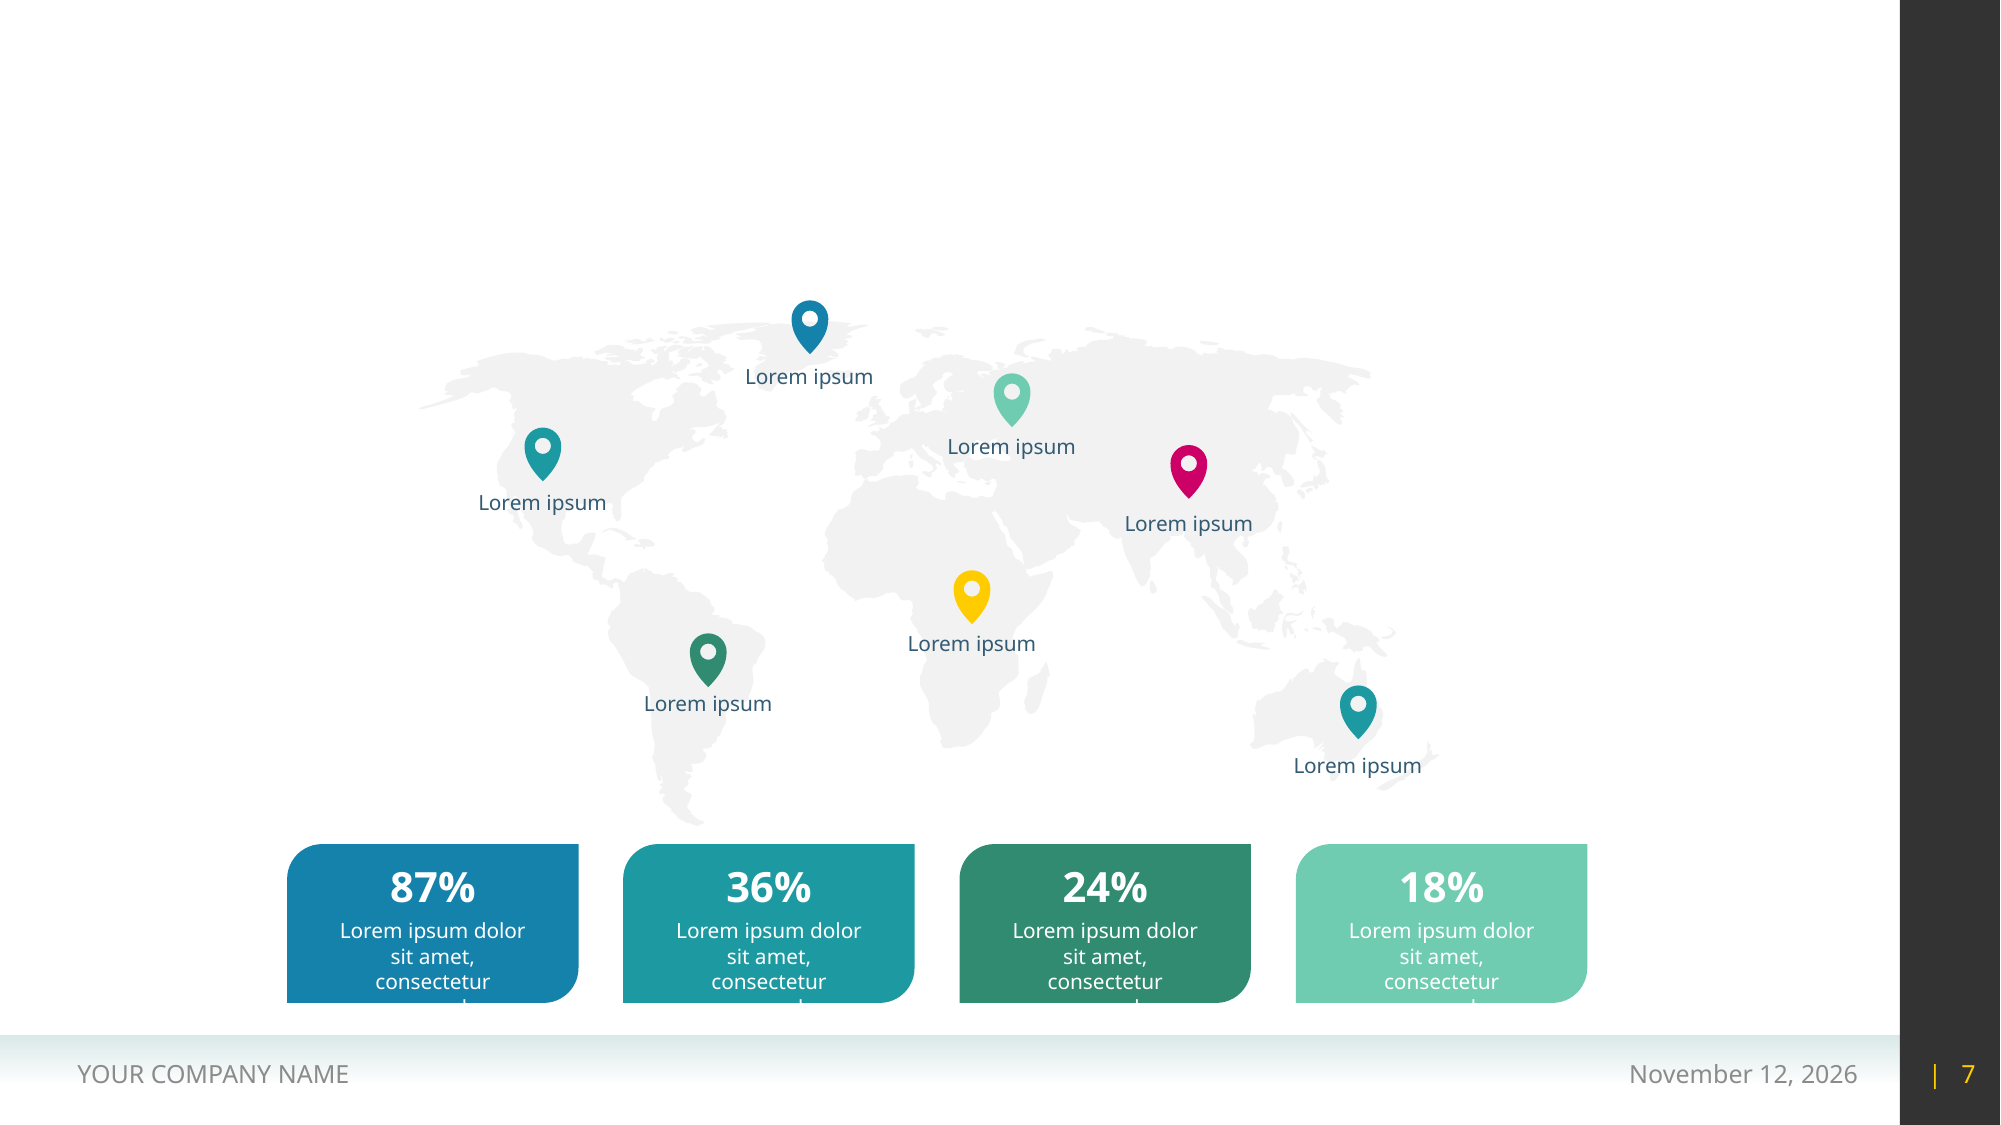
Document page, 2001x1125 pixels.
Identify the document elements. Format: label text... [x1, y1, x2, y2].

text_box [418, 300, 1447, 827]
slide_number | 7 [1890, 1046, 1991, 1106]
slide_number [1365, 1046, 1874, 1106]
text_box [287, 844, 1588, 1003]
footer YOUR COMPANY NAME [62, 1046, 798, 1106]
